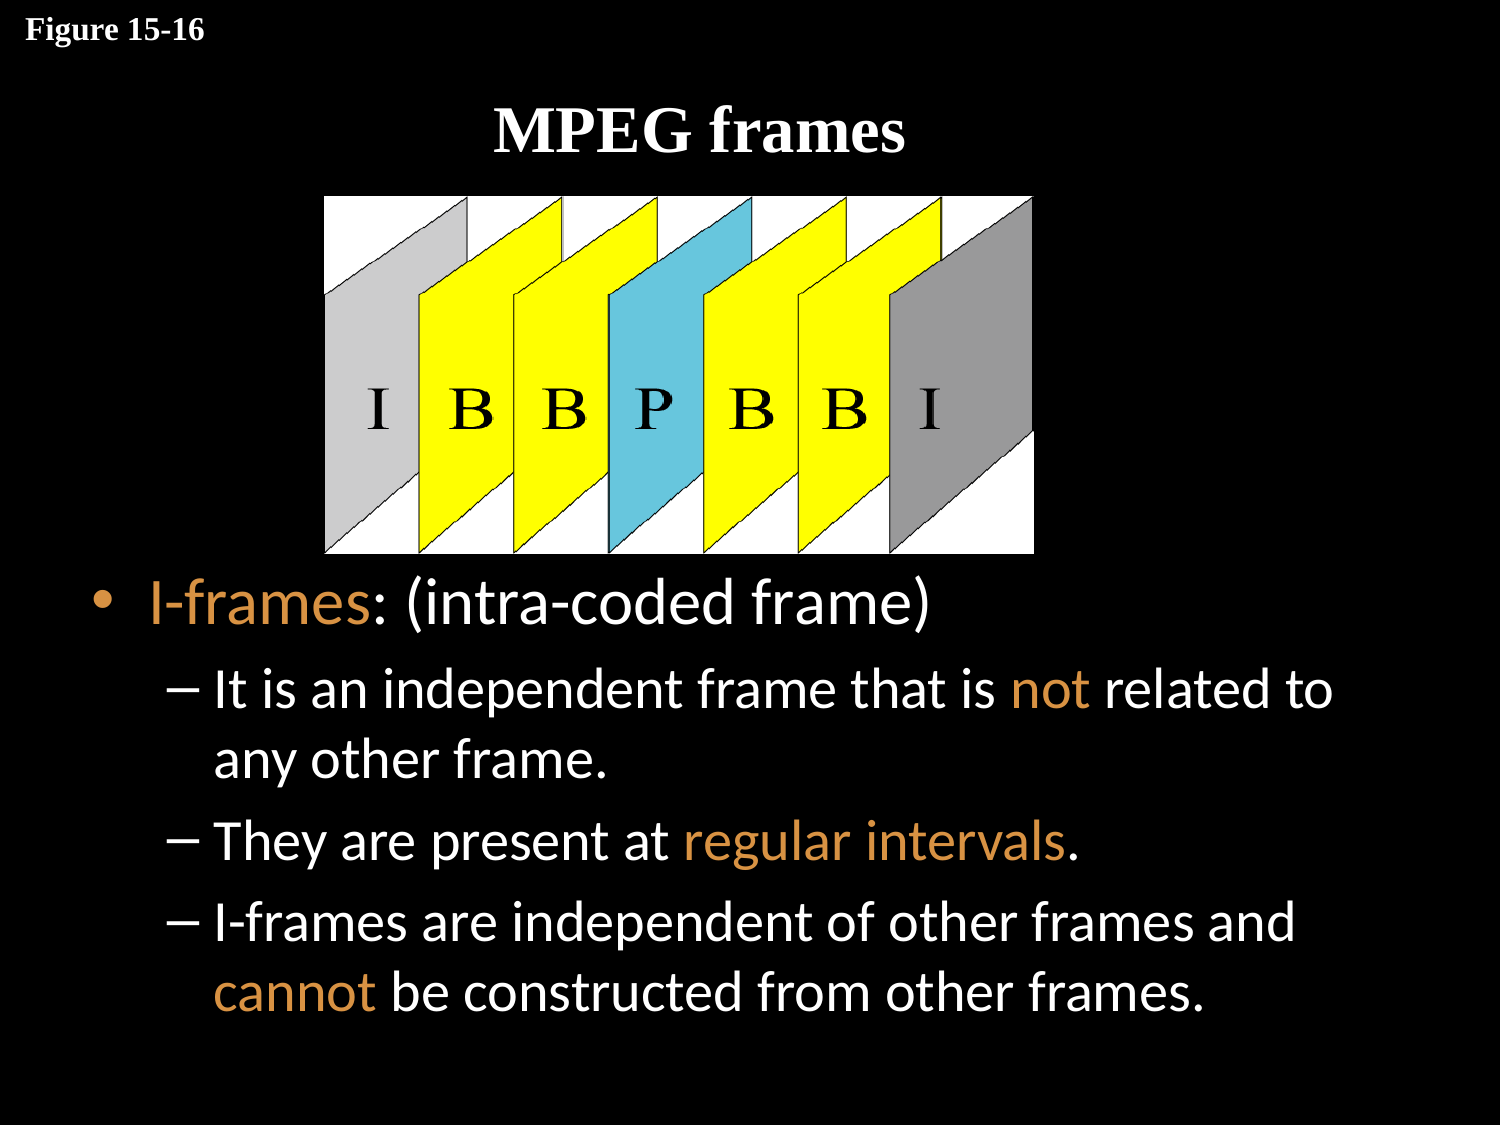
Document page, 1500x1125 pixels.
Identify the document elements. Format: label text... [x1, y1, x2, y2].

text_box MPEG frames [478, 78, 922, 173]
picture [324, 196, 1034, 554]
text_box Figure 15-16 [10, 0, 221, 55]
list I-frames: (intra-coded frame) It is an independent frame that is not related to any other frame. They are present at regular intervals. I-frames are independent of other frames and cannot be constructed from other frames. [76, 550, 1427, 1083]
